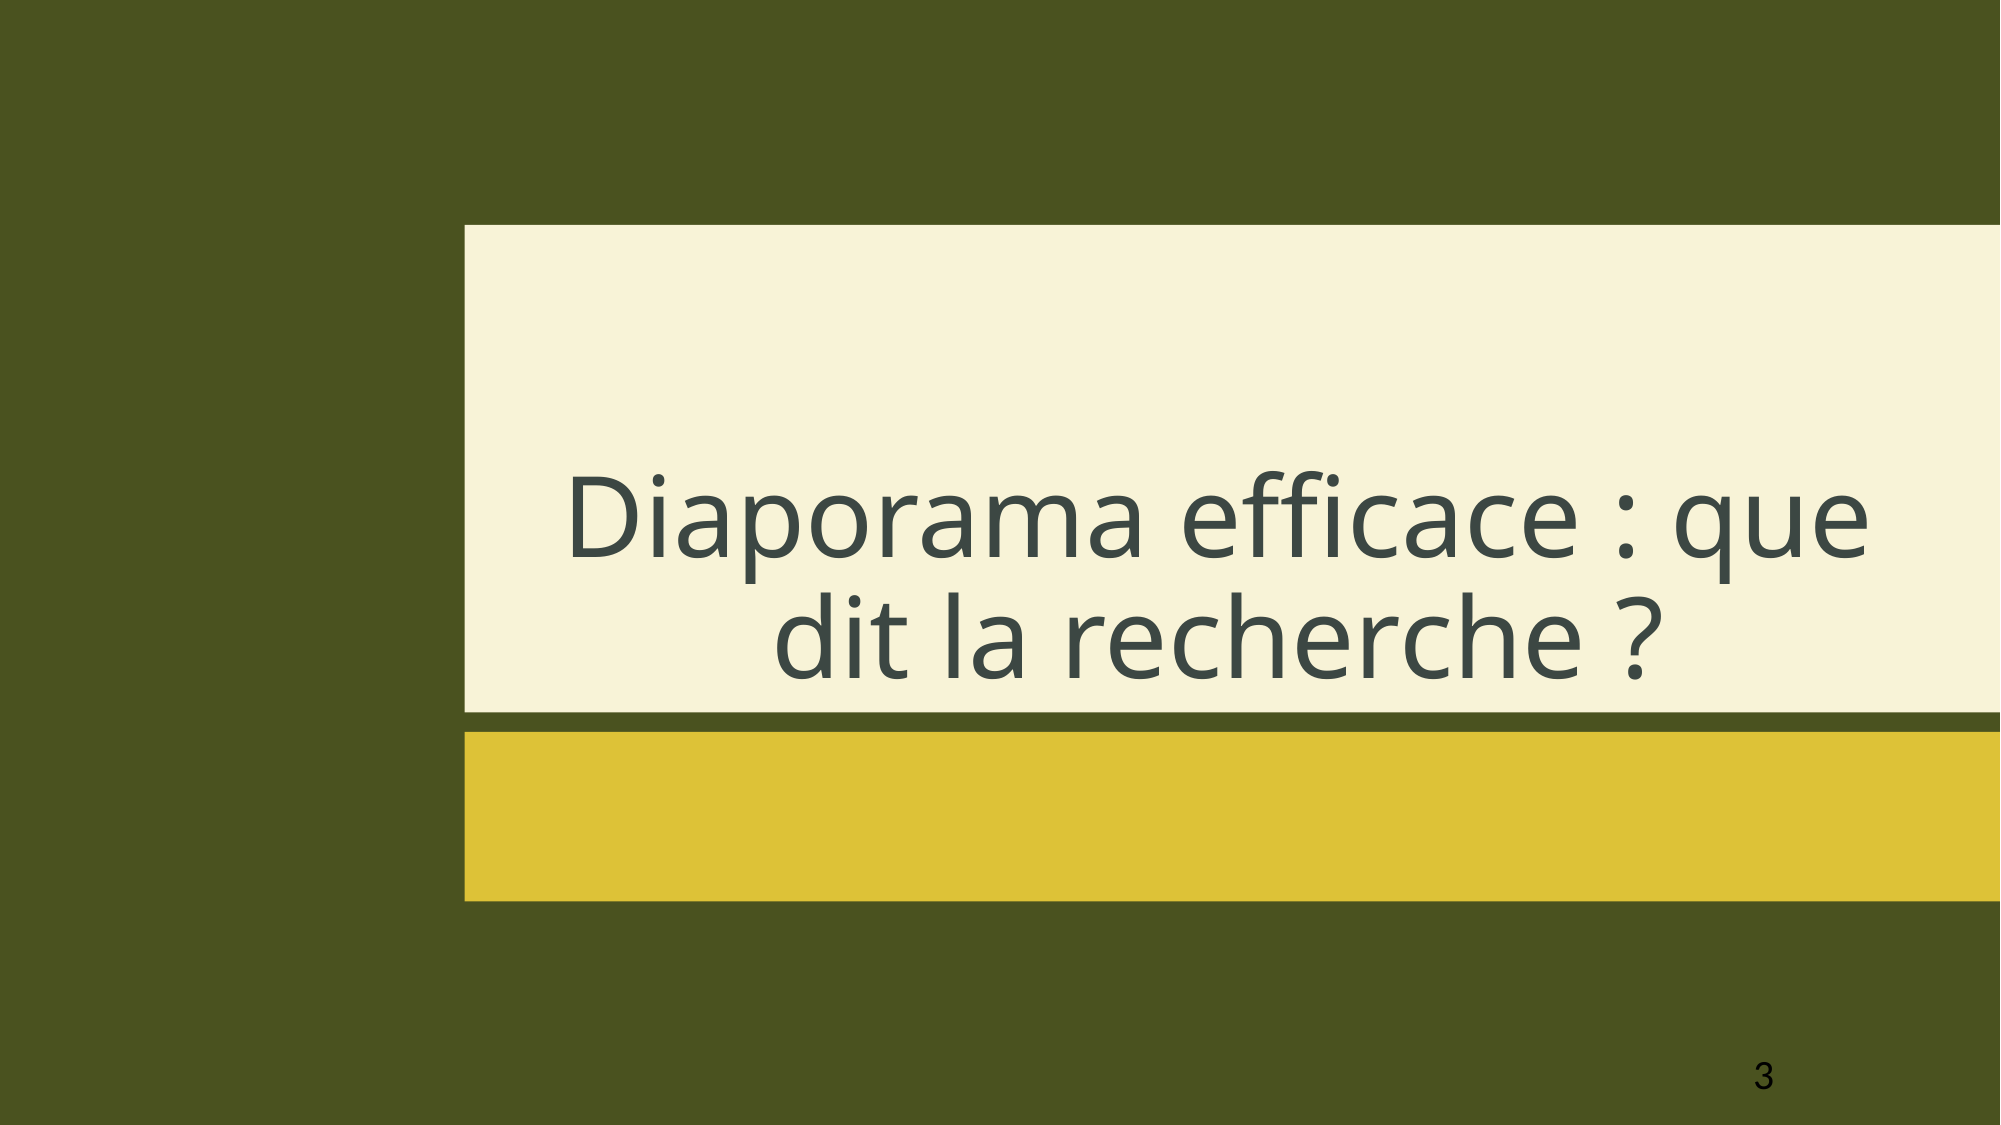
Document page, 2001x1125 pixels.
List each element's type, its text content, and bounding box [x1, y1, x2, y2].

slide_number 3 [1466, 1042, 1790, 1103]
title Diaporama efficace : que dit la recherche ? [520, 318, 1916, 711]
